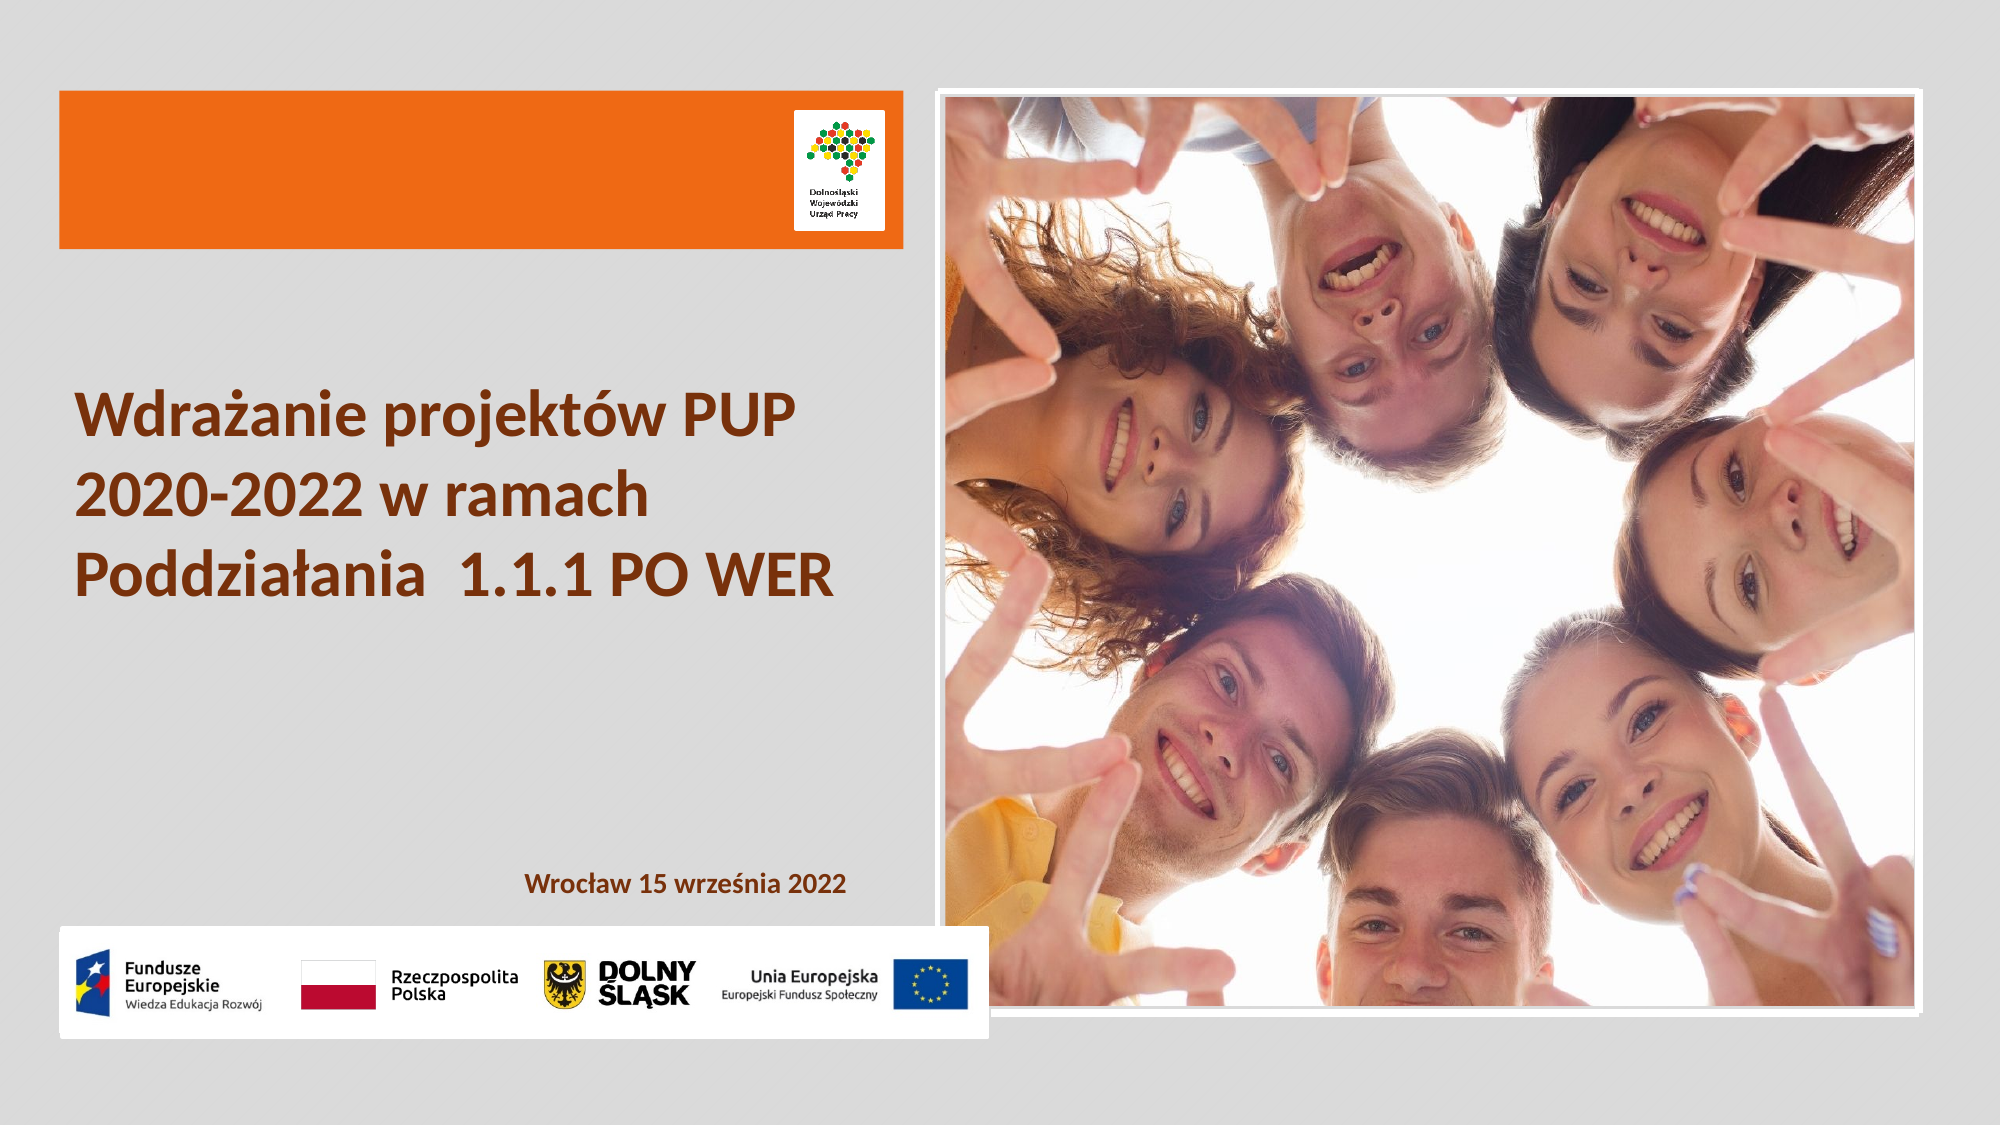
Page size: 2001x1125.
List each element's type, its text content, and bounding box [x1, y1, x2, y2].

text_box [795, 110, 885, 229]
picture [945, 97, 1915, 1007]
text_box [57, 89, 906, 251]
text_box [59, 927, 988, 1038]
text_box Wdrażanie projektów PUP 2020-2022 w ramach Poddziałania 1.1.1 PO WER Wrocław 15 września 2022 [59, 362, 862, 907]
